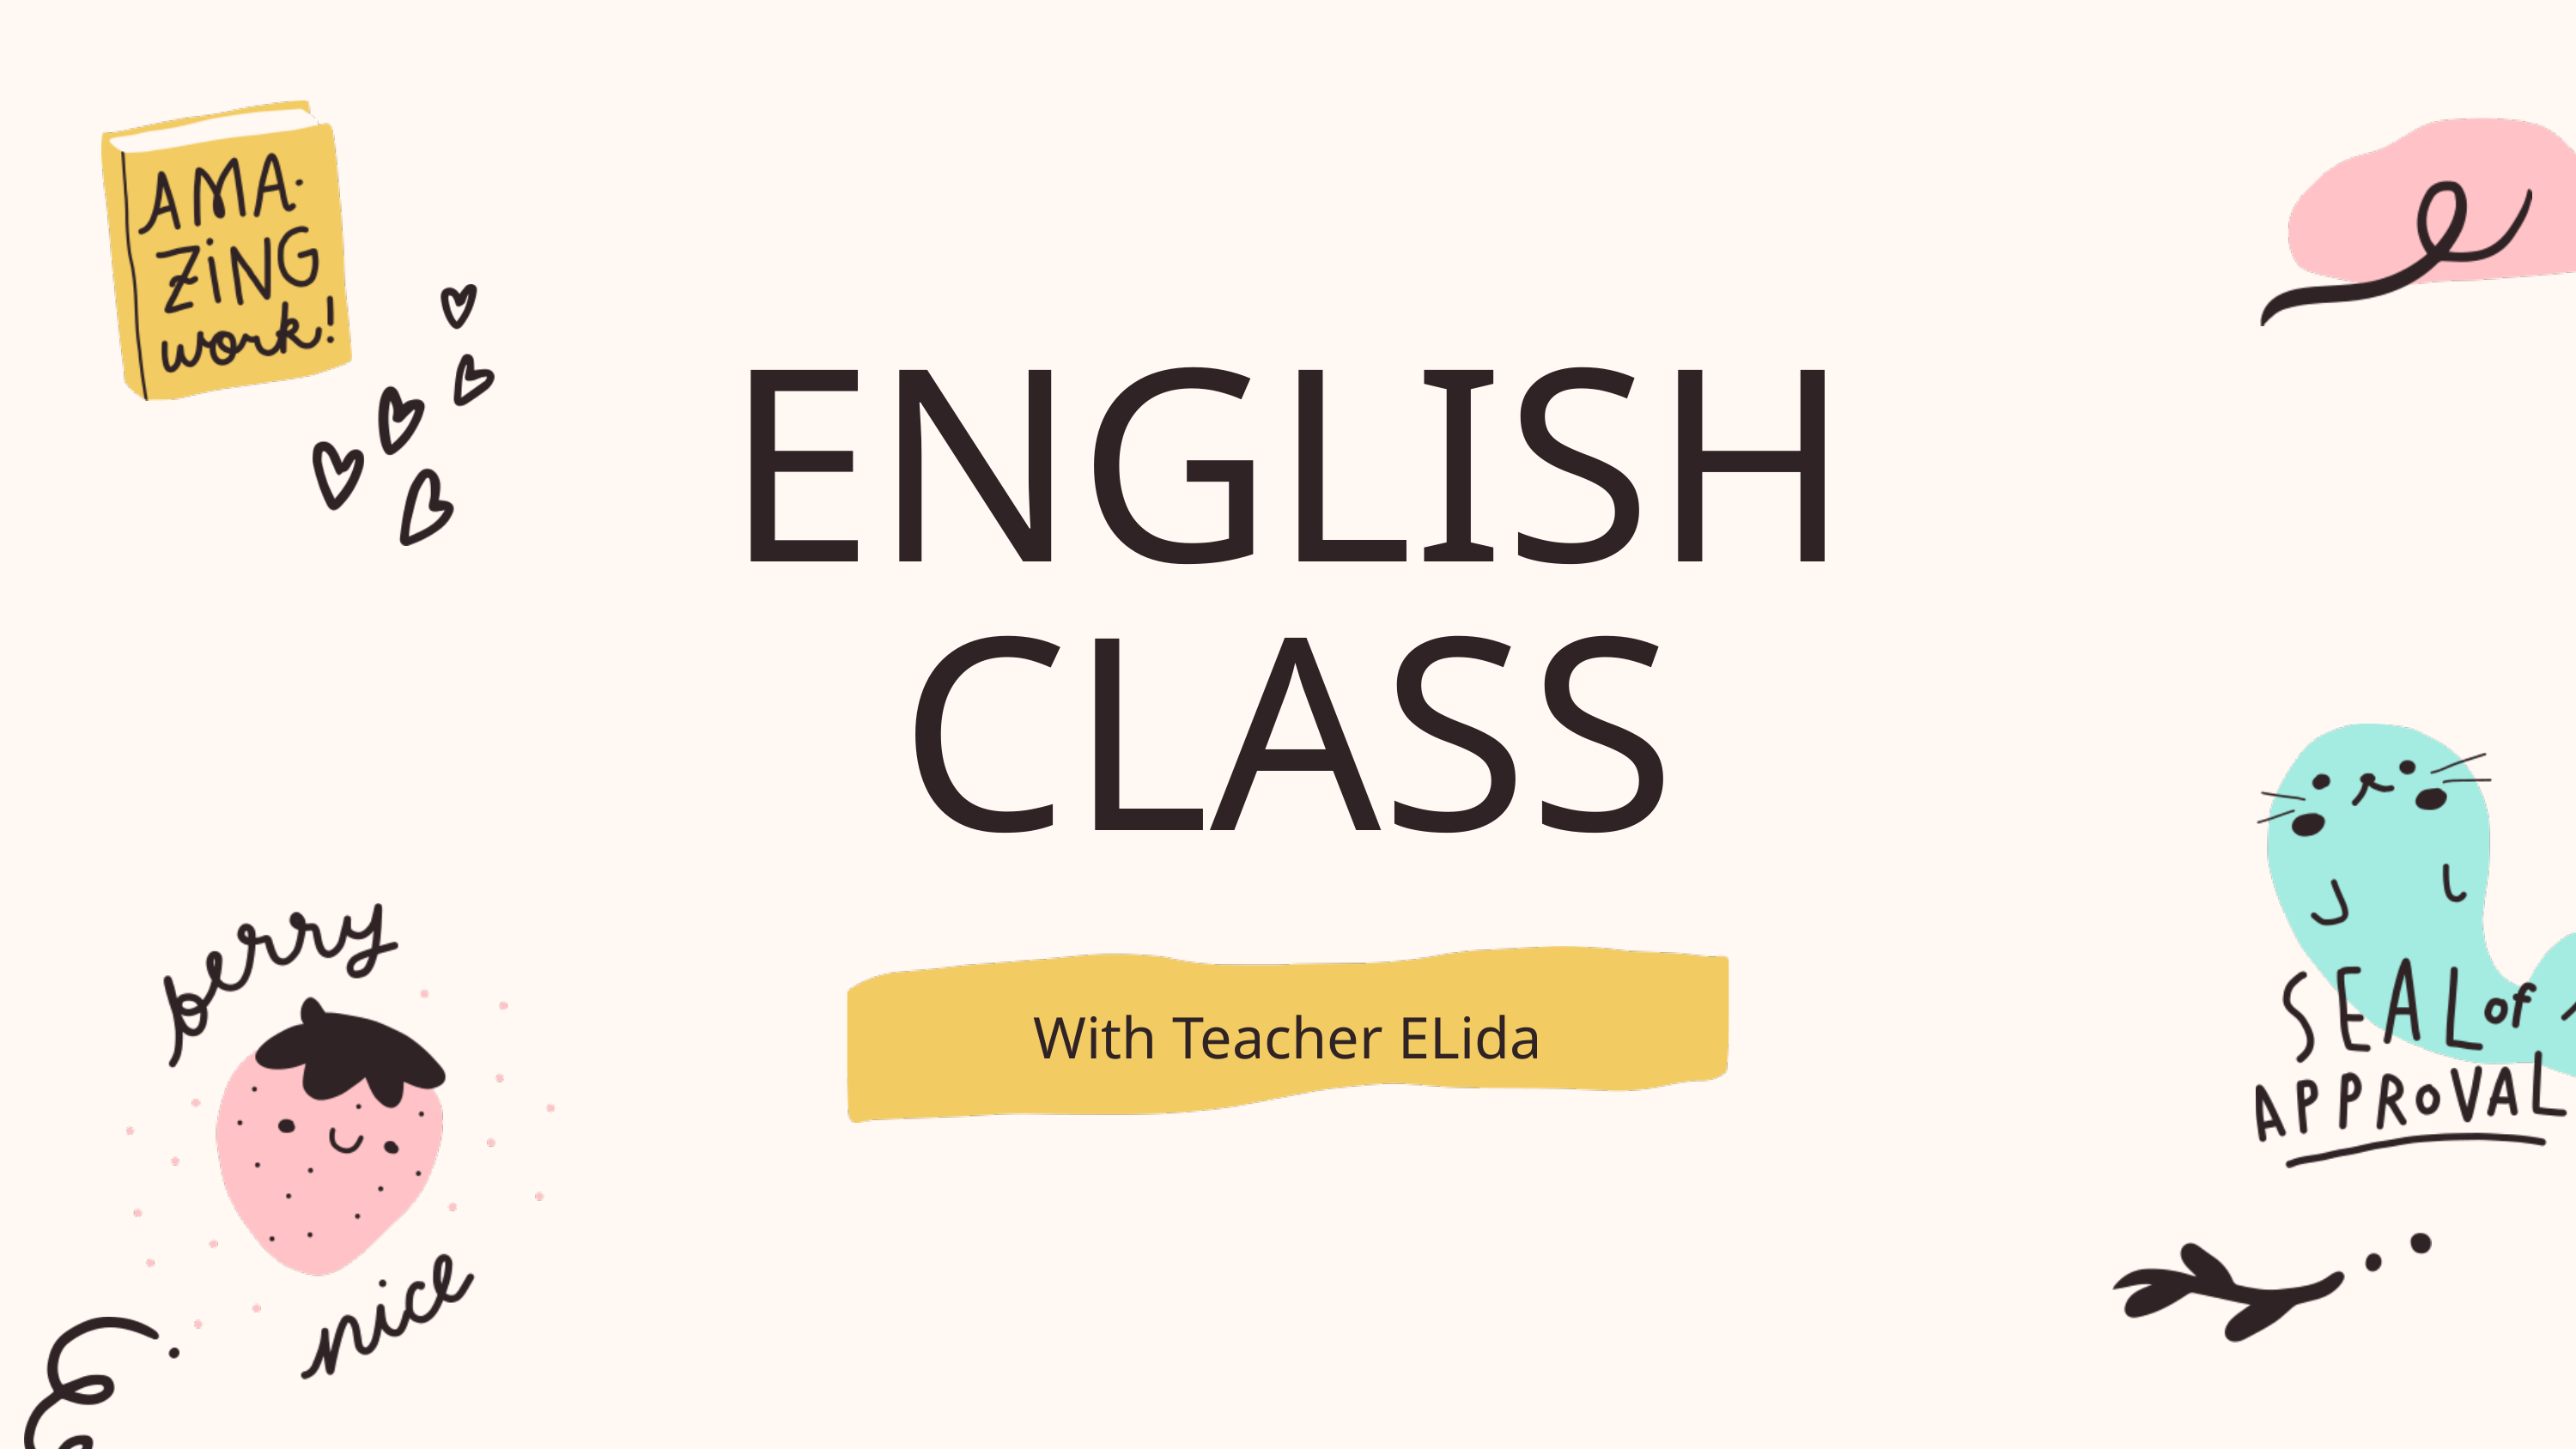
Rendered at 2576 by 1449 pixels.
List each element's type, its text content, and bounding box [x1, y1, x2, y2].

picture [2112, 1232, 2432, 1343]
picture [24, 903, 555, 1449]
picture [2256, 724, 2576, 1168]
text_box ENGLISH CLASS [538, 347, 2038, 884]
picture [101, 100, 495, 546]
picture [2259, 117, 2576, 326]
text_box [847, 945, 1729, 1124]
